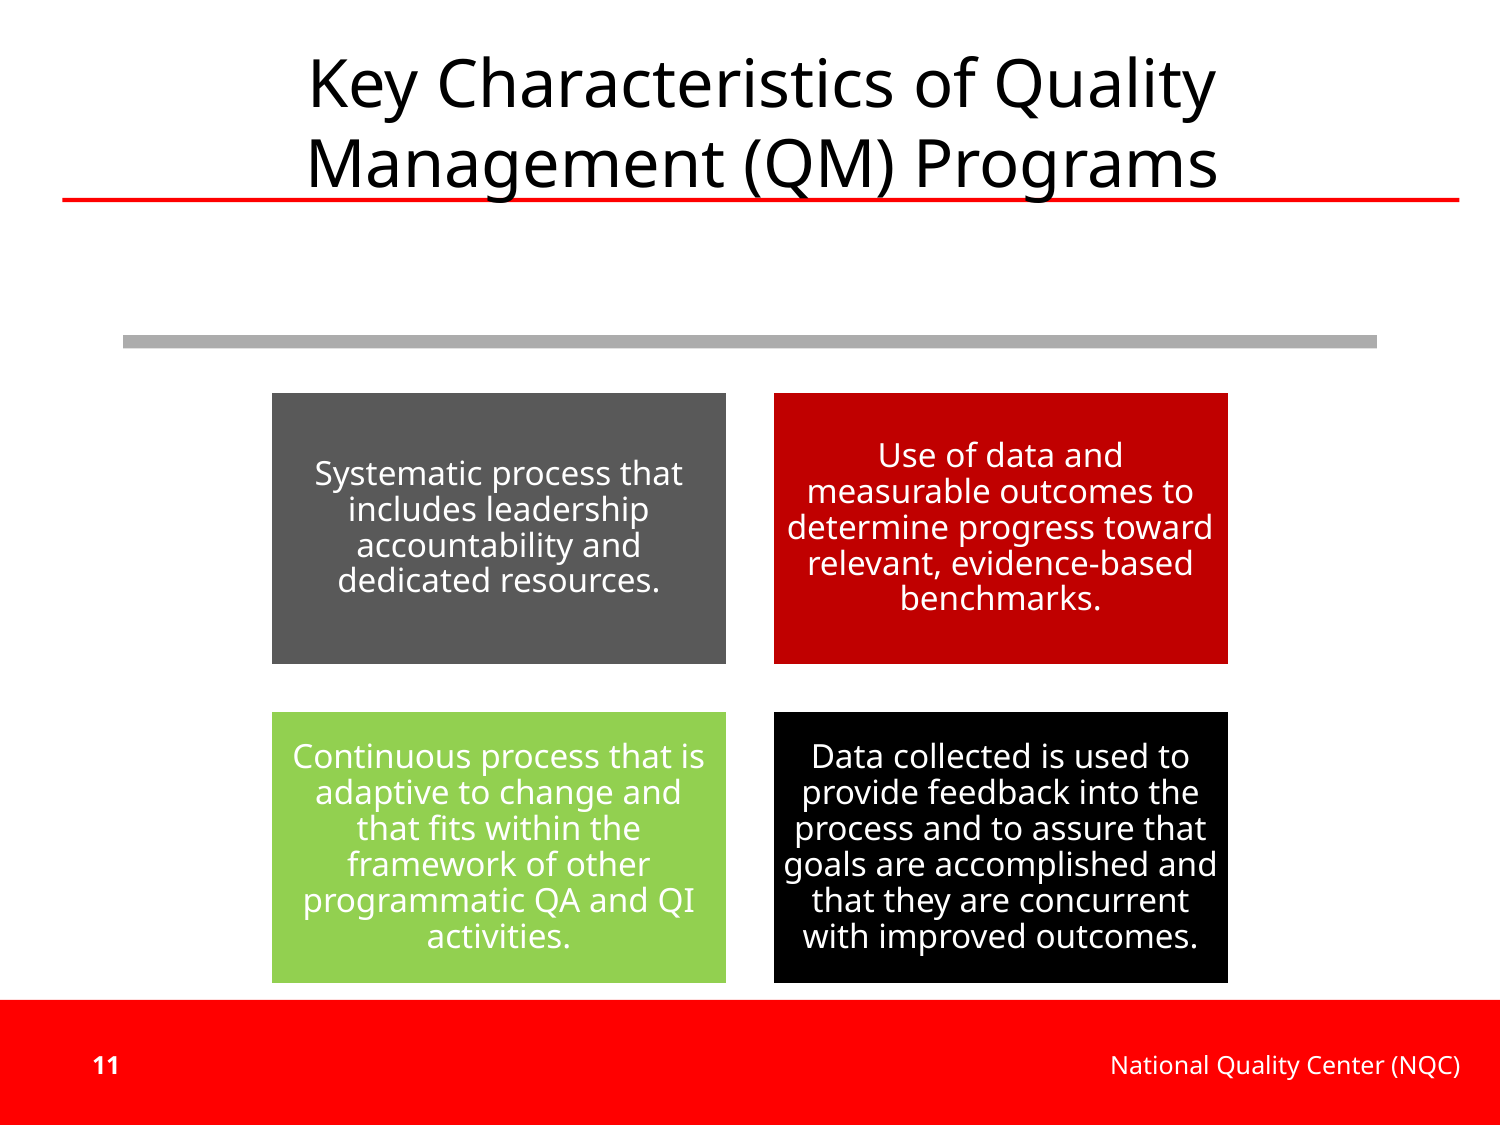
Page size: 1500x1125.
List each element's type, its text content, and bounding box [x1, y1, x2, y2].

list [123, 391, 1377, 985]
text_box [122, 334, 1378, 349]
title Key Characteristics of Quality Management (QM) Programs [119, 12, 1406, 230]
